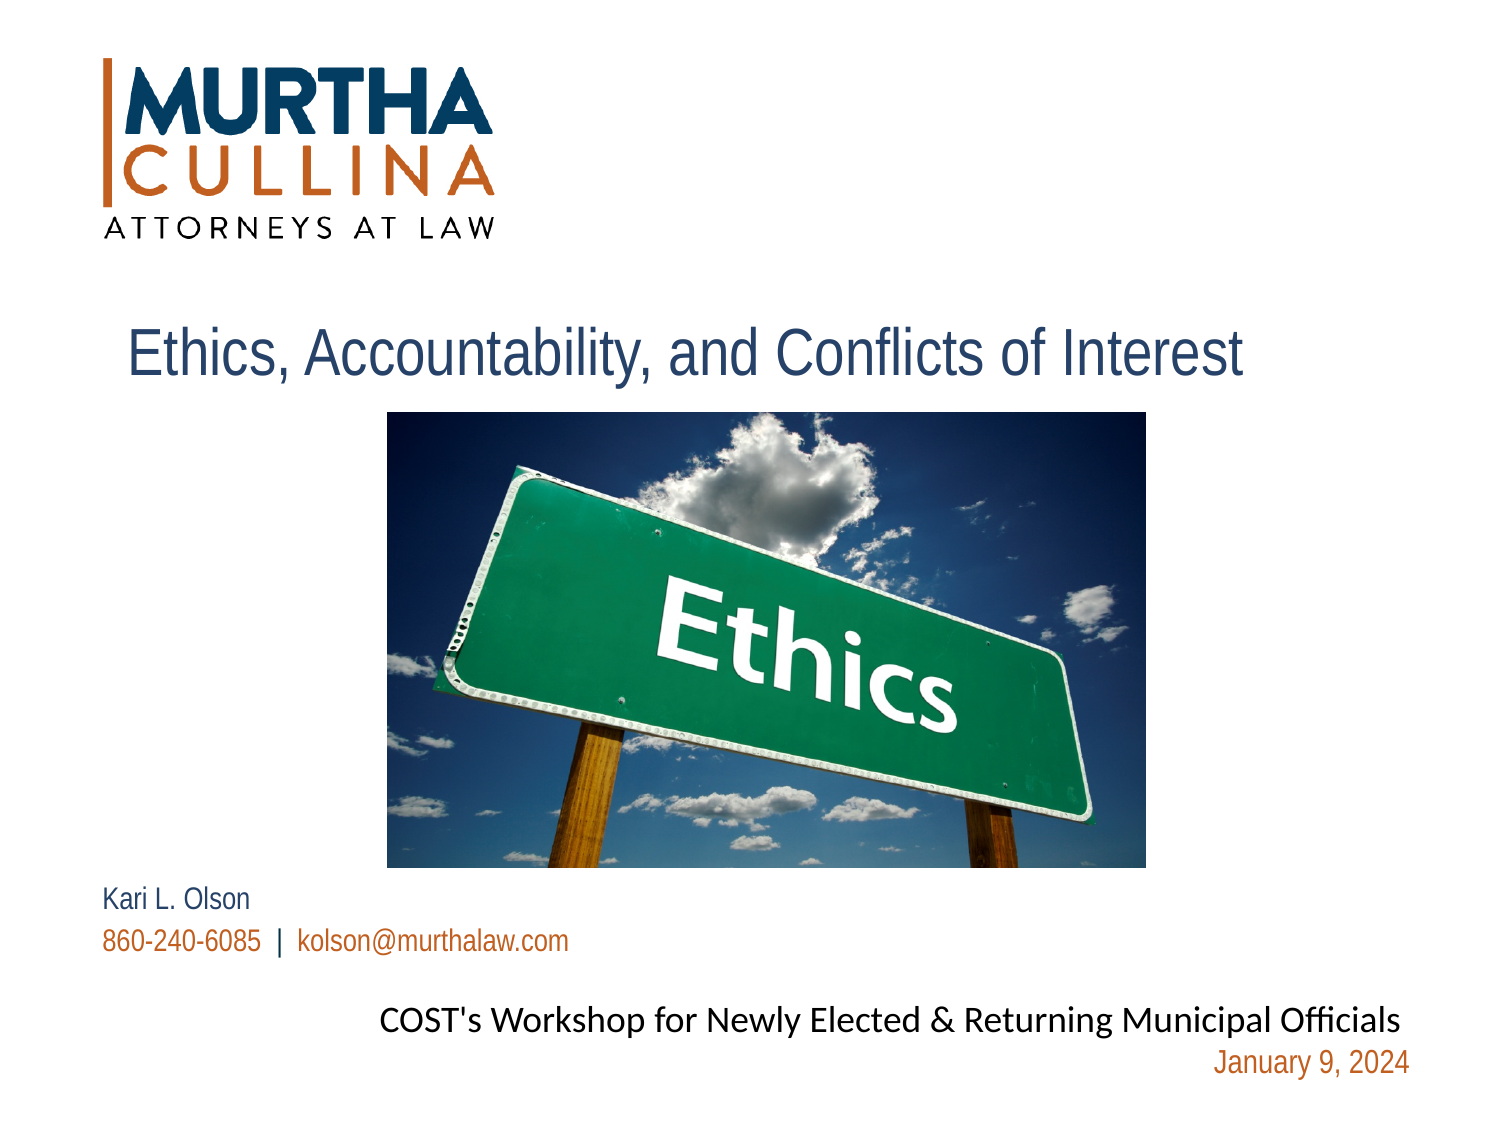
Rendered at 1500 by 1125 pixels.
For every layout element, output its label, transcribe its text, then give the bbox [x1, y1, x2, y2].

text_box Kari L. Olson 860-240-6085 | kolson@murthalaw.com [87, 867, 1138, 1125]
picture [89, 49, 502, 250]
title Ethics, Accountability, and Conflicts of Interest [112, 242, 1388, 456]
text_box COST's Workshop for Newly Elected & Returning Municipal Officials January 9, 2024 [362, 987, 1425, 1088]
picture [387, 412, 1146, 868]
